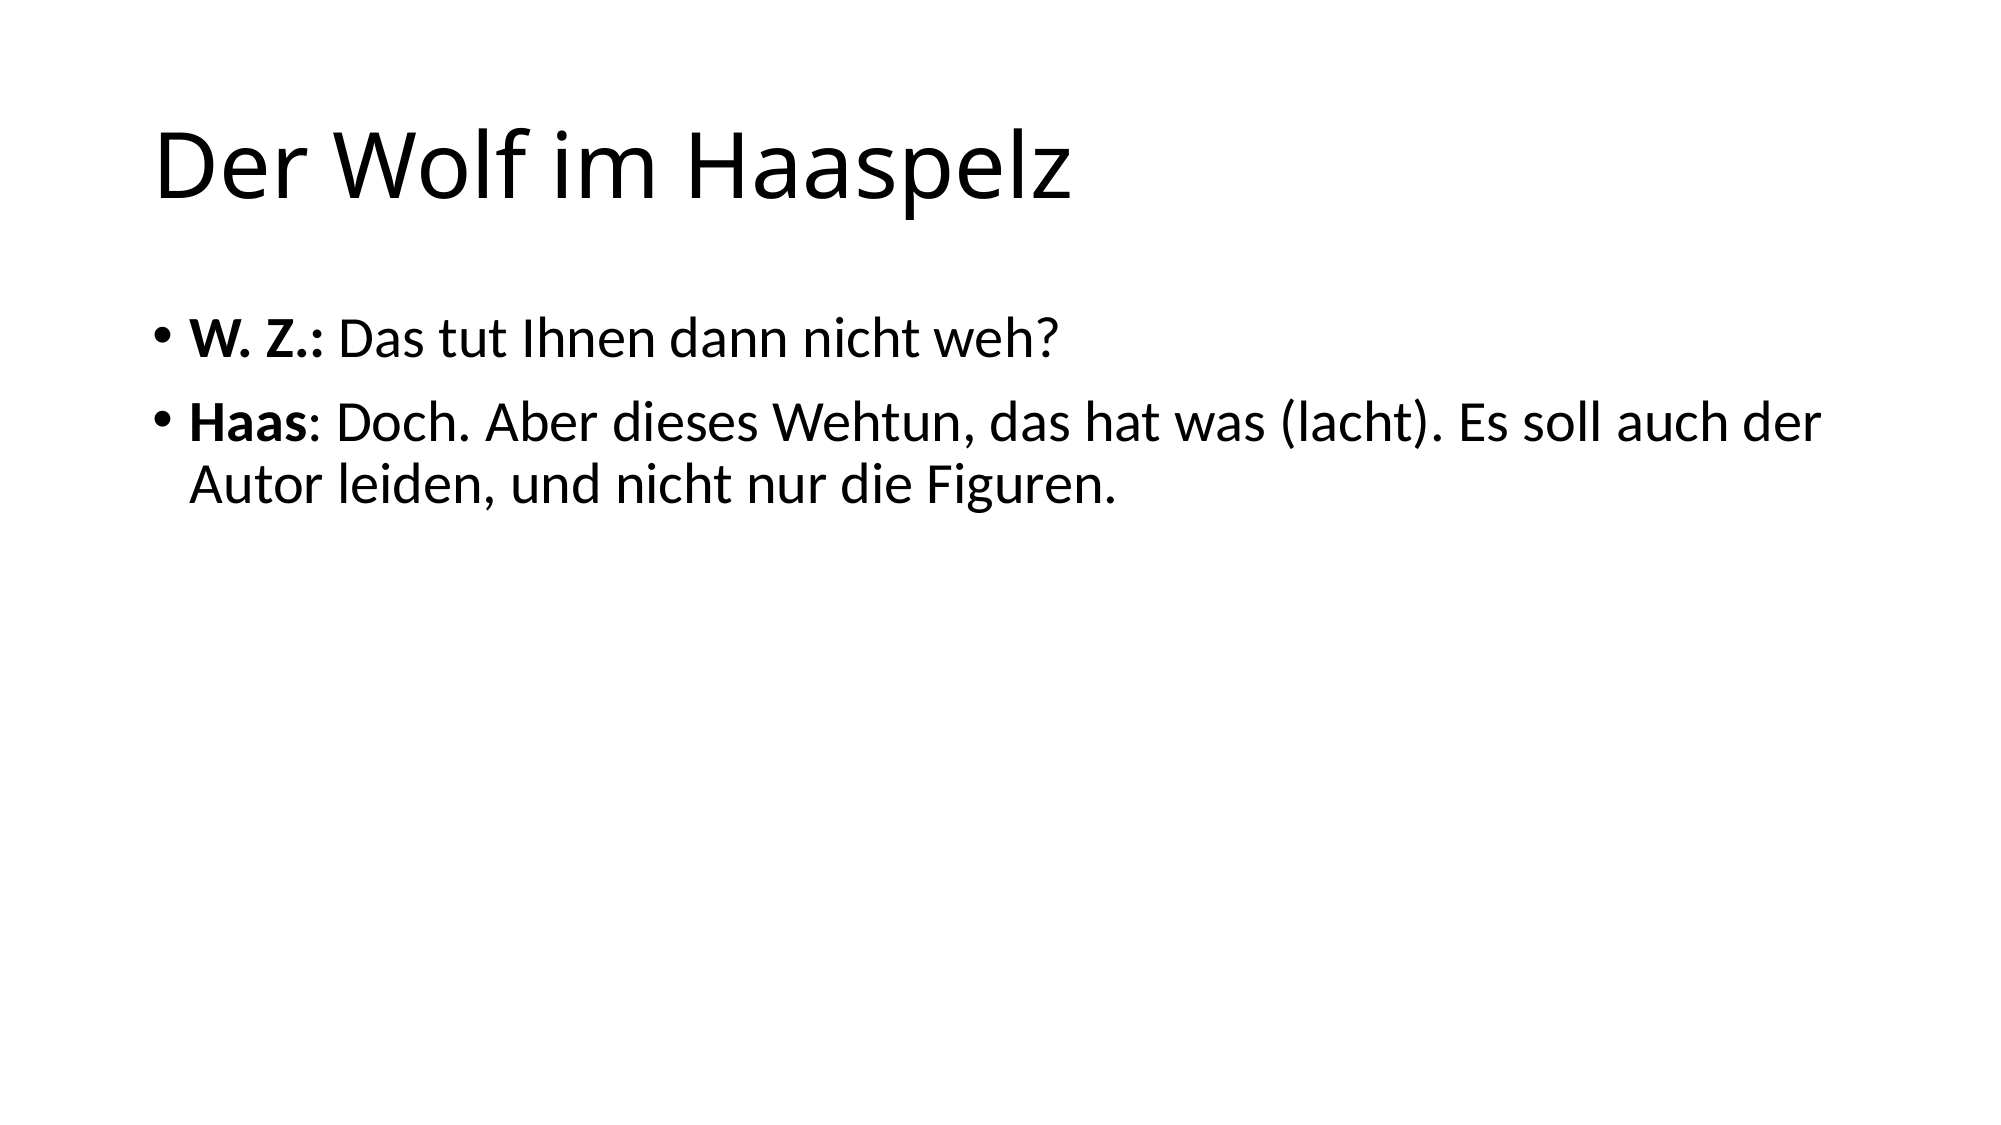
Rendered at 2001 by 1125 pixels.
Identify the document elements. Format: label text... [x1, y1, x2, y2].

title Der Wolf im Haaspelz [137, 59, 1863, 278]
list W. Z.: Das tut Ihnen dann nicht weh? Haas: Doch. Aber dieses Wehtun, das hat was (lacht). Es soll auch der Autor leiden, und nicht nur die Figuren. [137, 299, 1863, 1014]
